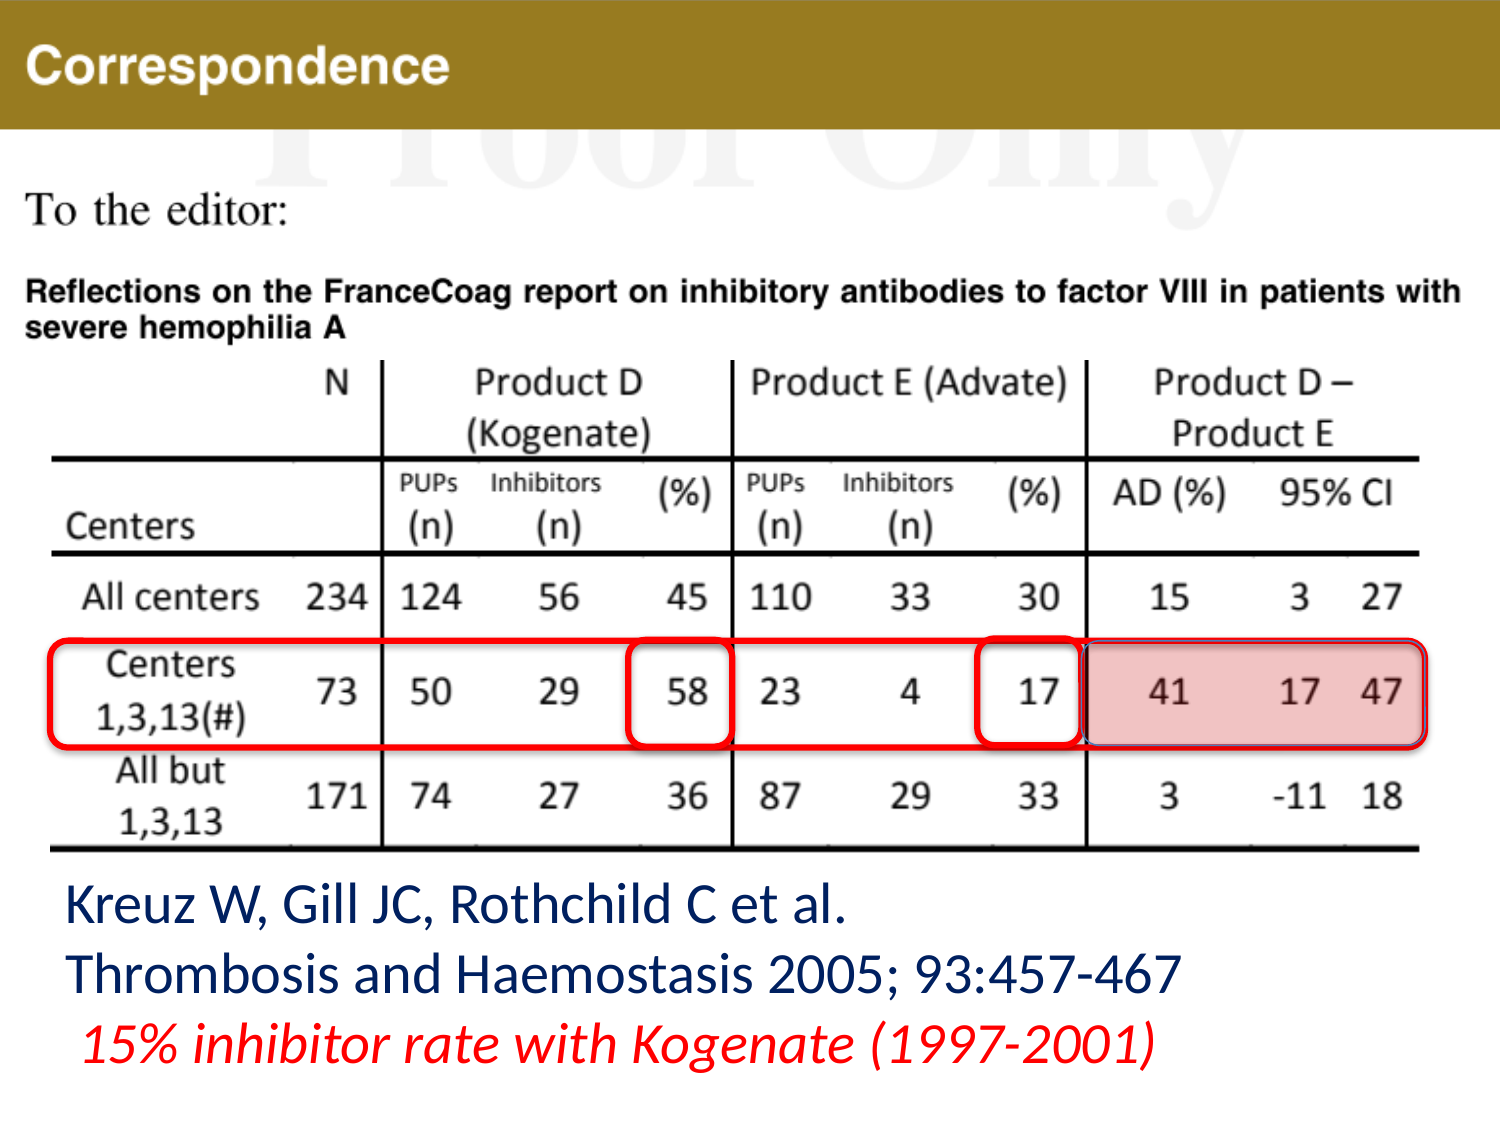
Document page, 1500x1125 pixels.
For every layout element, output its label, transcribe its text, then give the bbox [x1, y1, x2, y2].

picture [0, 0, 1500, 361]
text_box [49, 638, 1426, 748]
text_box Kreuz W, Gill JC, Rothchild C et al. Thrombosis and Haemostasis 2005; 93:457-467 15% inhibitor rate with Kogenate (1997-2001) [50, 894, 1425, 1083]
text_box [49, 368, 1500, 885]
